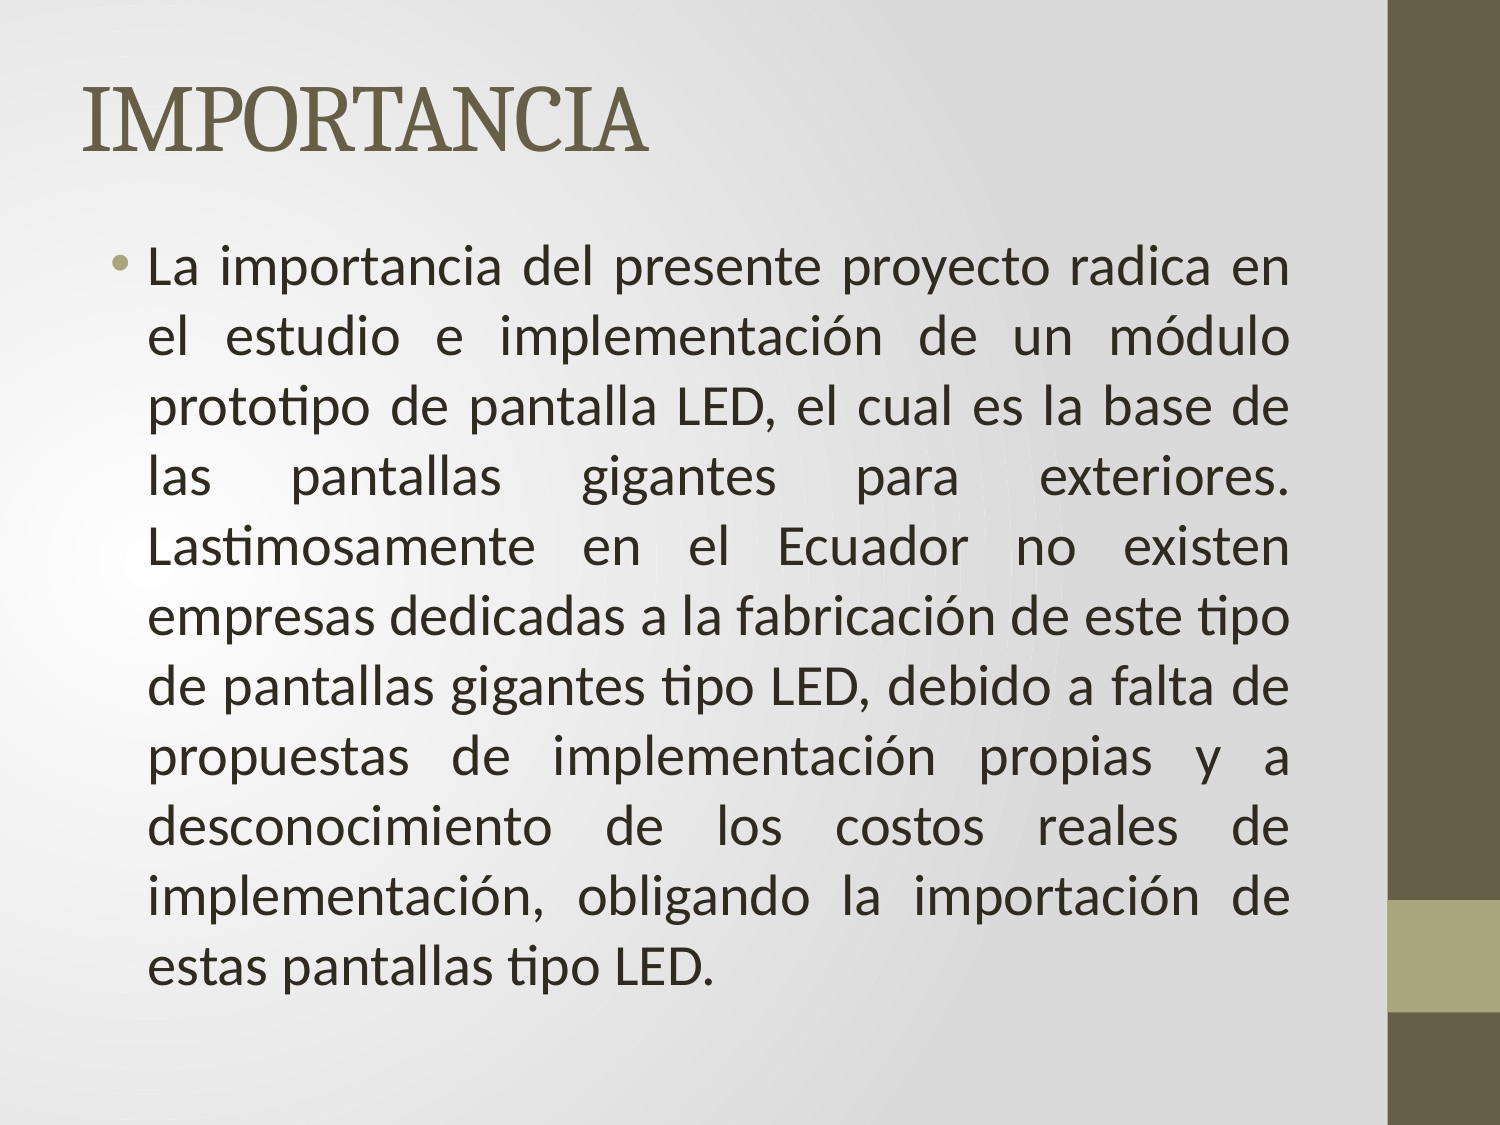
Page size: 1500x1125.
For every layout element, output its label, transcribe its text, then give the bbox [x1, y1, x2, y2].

list La importancia del presente proyecto radica en el estudio e implementación de un módulo prototipo de pantalla LED, el cual es la base de las pantallas gigantes para exteriores. Lastimosamente en el Ecuador no existen empresas dedicadas a la fabricación de este tipo de pantallas gigantes tipo LED, debido a falta de propuestas de implementación propias y a desconocimiento de los costos reales de implementación, obligando la importación de estas pantallas tipo LED. [76, 219, 1307, 1031]
title IMPORTANCIA [64, 19, 1295, 207]
